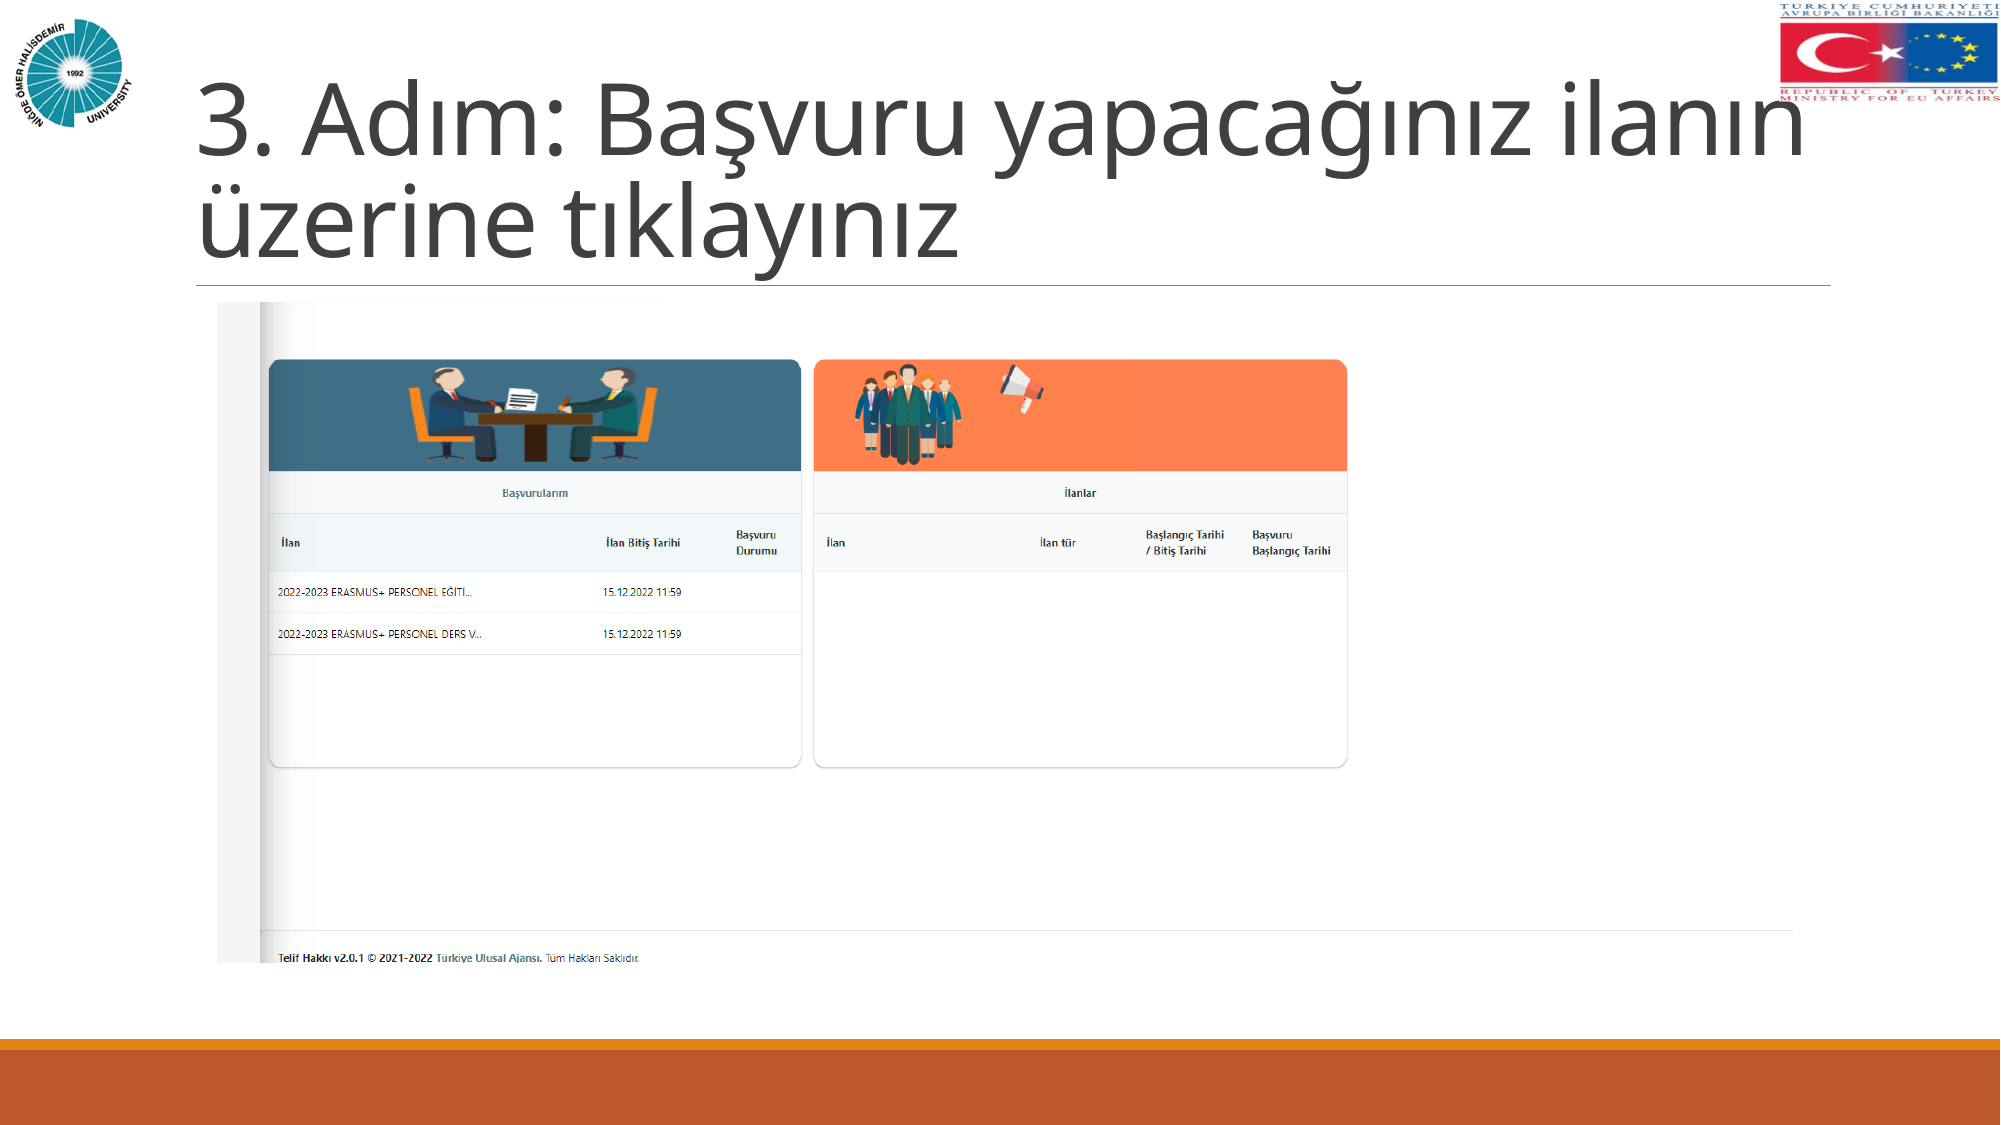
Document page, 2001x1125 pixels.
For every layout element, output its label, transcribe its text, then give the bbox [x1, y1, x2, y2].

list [216, 302, 1793, 964]
picture [0, 0, 149, 149]
title 3. Adım: Başvuru yapacağınız ilanın üzerine tıklayınız [180, 47, 1830, 285]
picture [1779, 3, 2000, 103]
